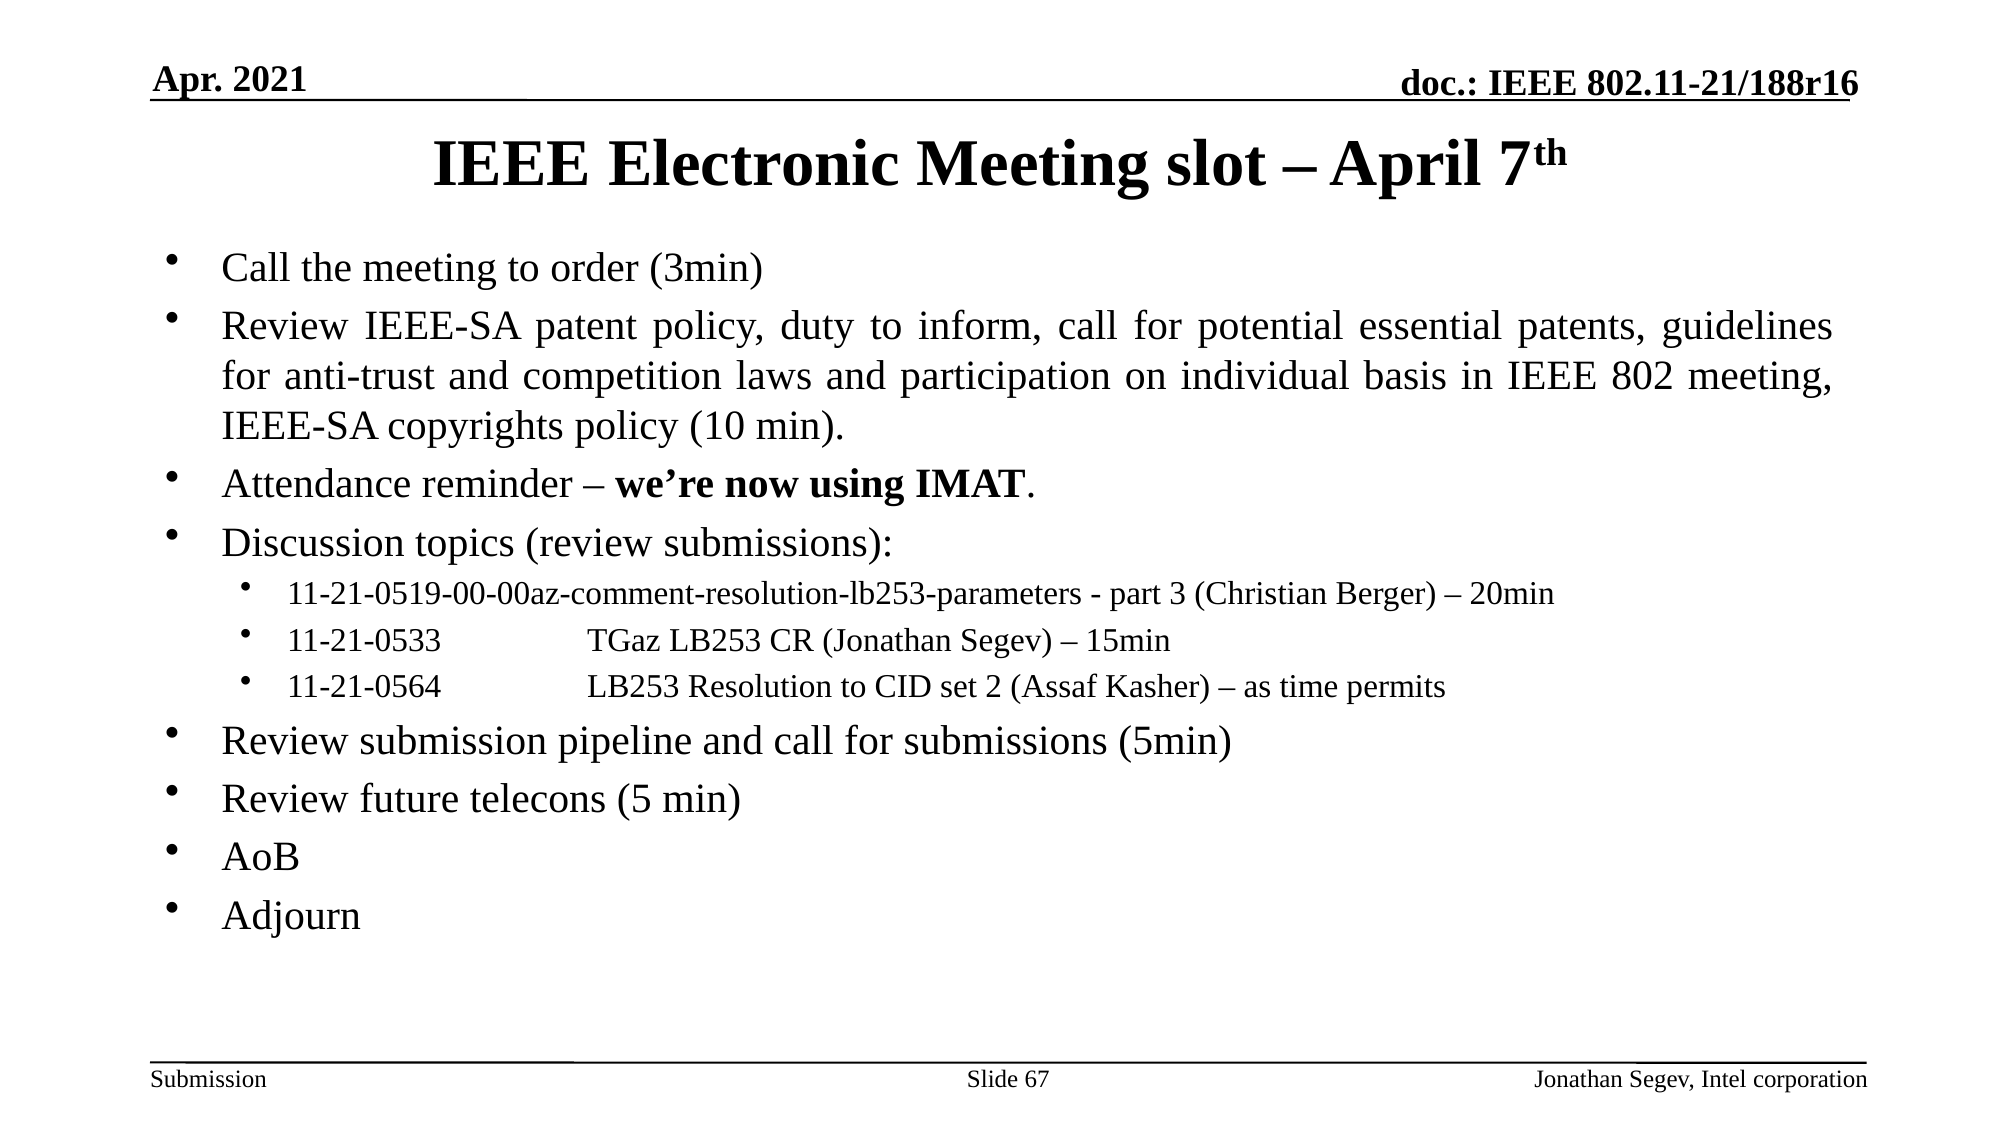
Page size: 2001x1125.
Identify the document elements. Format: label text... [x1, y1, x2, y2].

title IEEE Electronic Meeting slot – April 7th [149, 112, 1850, 205]
footer Jonathan Segev, Intel corporation [1171, 1061, 1869, 1093]
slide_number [152, 54, 563, 100]
slide_number Slide 67 [950, 1061, 1067, 1123]
list Call the meeting to order (3min) Review IEEE-SA patent policy, duty to inform, call for potential essential patents, guidelines for anti-trust and competition laws and participation on individual basis in IEEE 802 meeting, IEEE-SA copyrights policy (10 min). Attendance reminder – we’re now using IMAT. Discussion topics (review submissions): 11-21-0519-00-00az-comment-resolution-lb253-parameters - part 3 (Christian Berger) – 20min 11-21-0533 TGaz LB253 CR (Jonathan Segev) – 15min 11-21-0564 LB253 Resolution to CID set 2 (Assaf Kasher) – as time permits Review submission pipeline and call for submissions (5min) Review future telecons (5 min) AoB Adjourn [149, 231, 1850, 1000]
